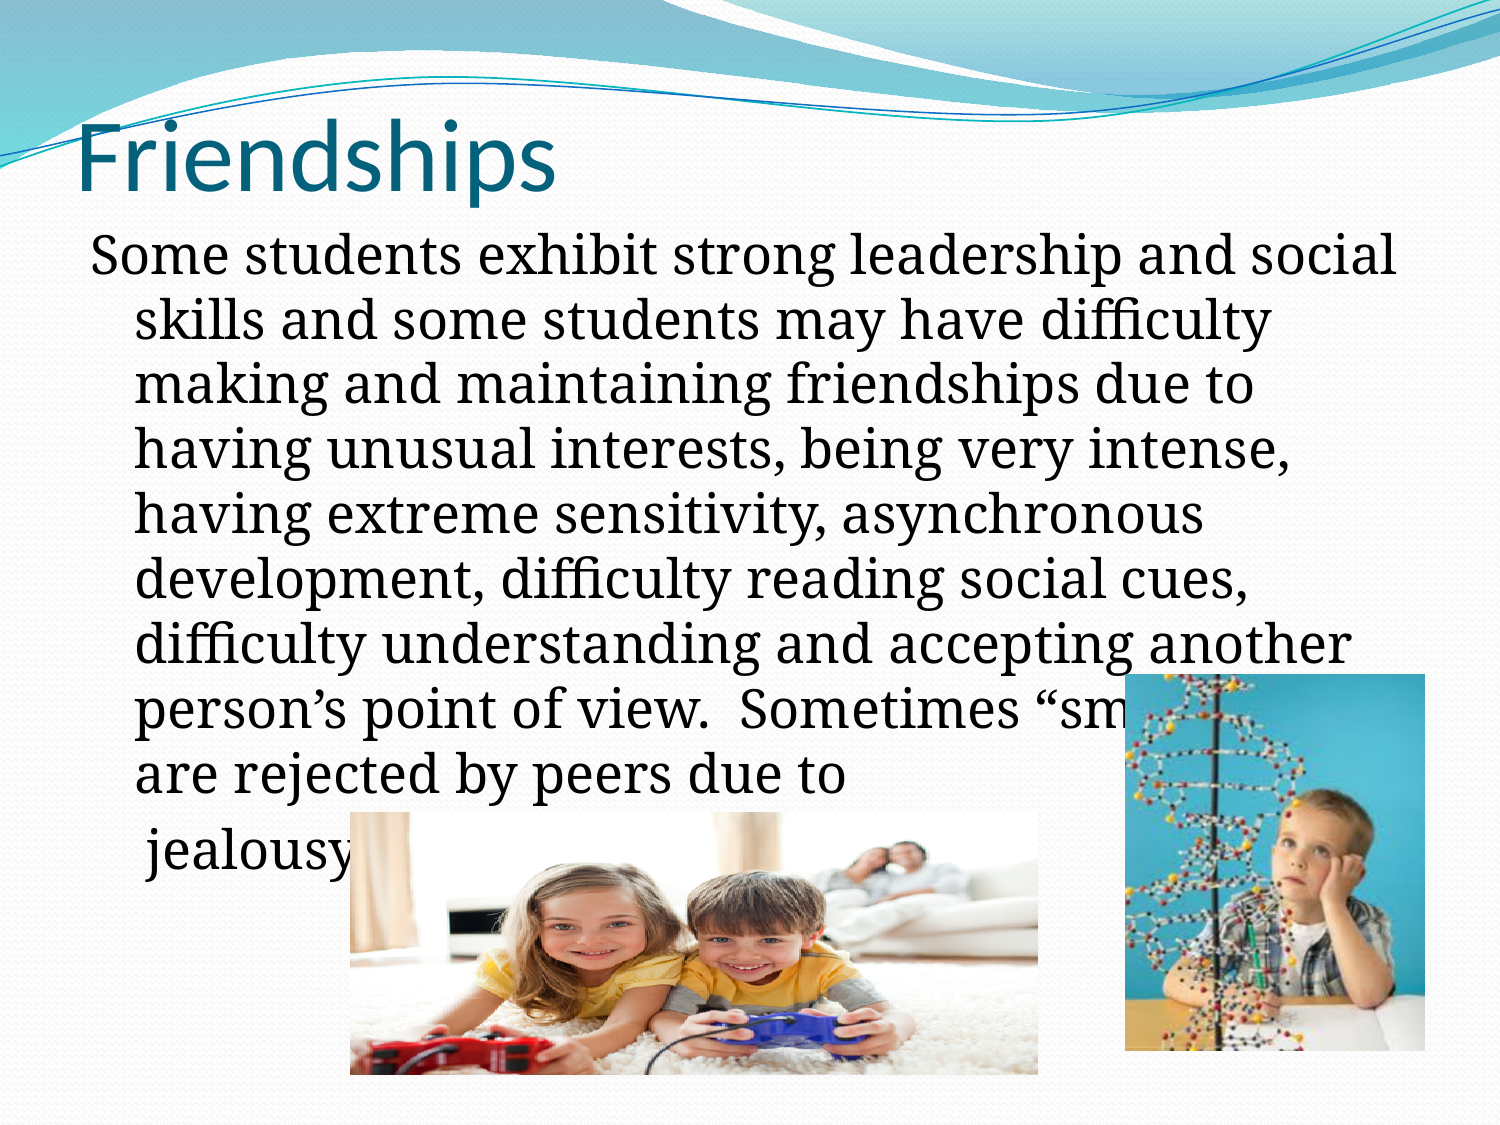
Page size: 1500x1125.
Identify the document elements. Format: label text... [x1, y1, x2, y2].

picture [349, 812, 1038, 1076]
title Friendships [74, 115, 1426, 212]
list Some students exhibit strong leadership and social skills and some students may have difficulty making and maintaining friendships due to having unusual interests, being very intense, having extreme sensitivity, asynchronous development, difficulty reading social cues, difficulty understanding and accepting another person’s point of view. Sometimes “smart kids” are rejected by peers due to jealousy or uncertainty. [74, 212, 1426, 1038]
picture [1124, 674, 1426, 1051]
